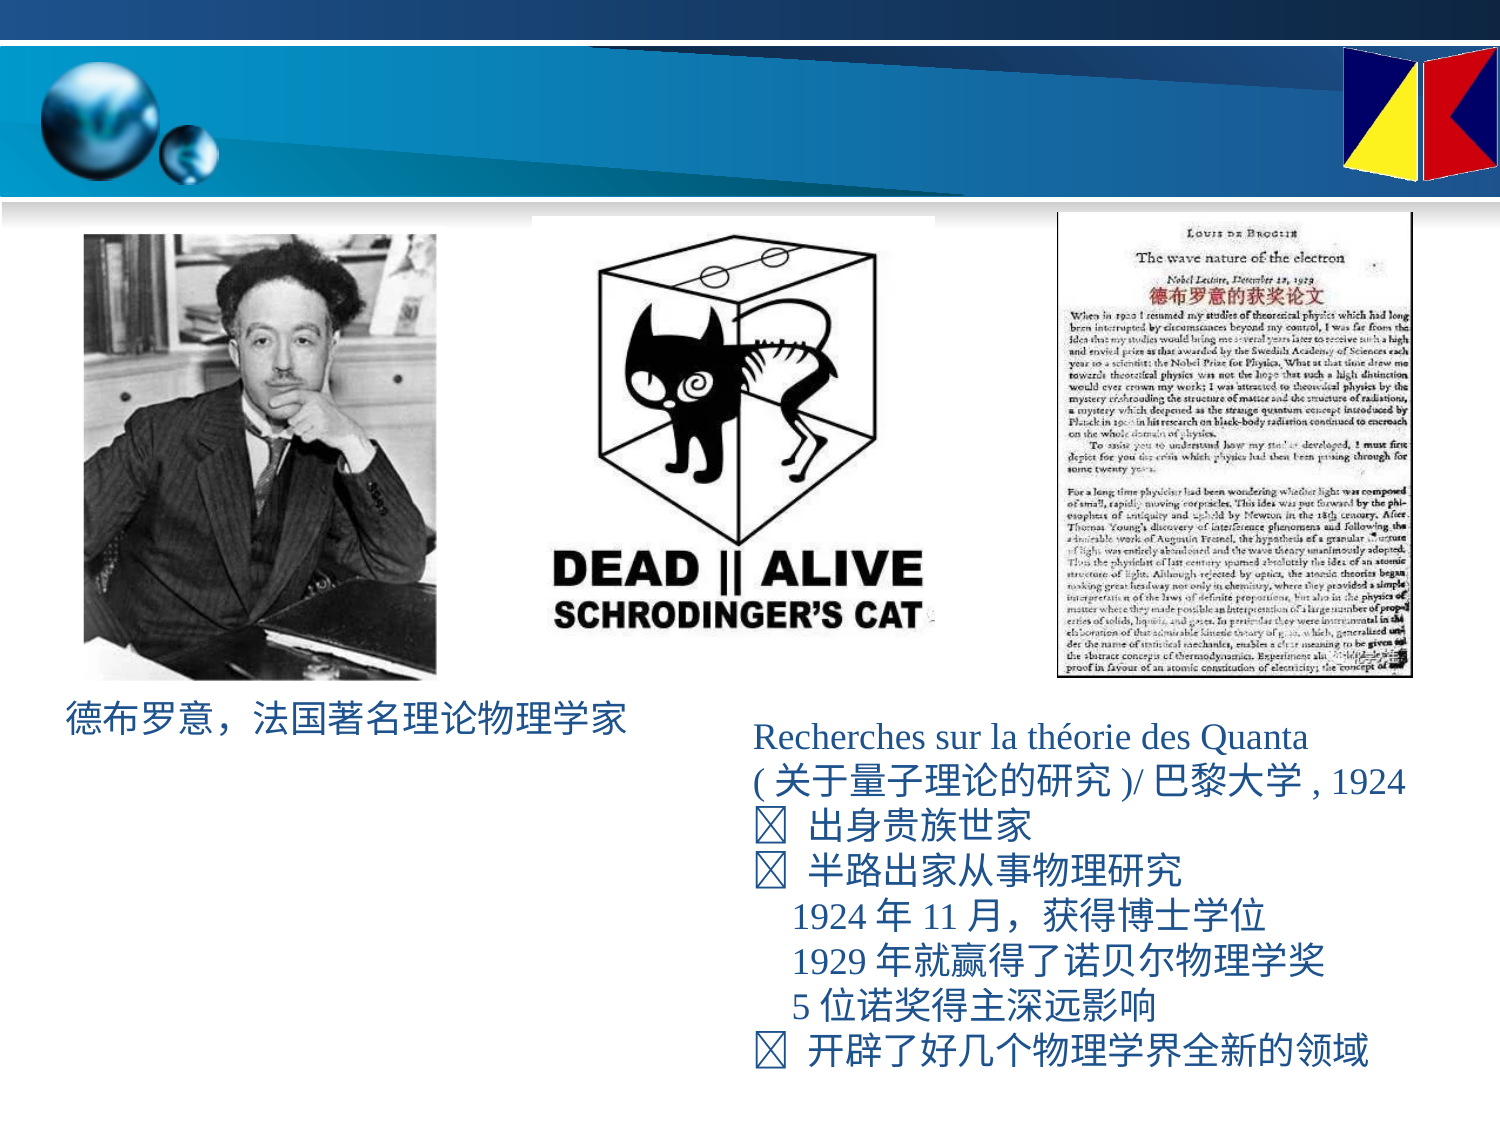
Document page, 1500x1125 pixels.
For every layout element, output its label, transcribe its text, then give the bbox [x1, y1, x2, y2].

picture [82, 118, 91, 130]
picture [160, 126, 218, 184]
picture [42, 63, 159, 180]
text_box Recherches sur la théorie des Quanta (关于量子理论的研究)/巴黎大学, 1924  出身贵族世家  半路出家从事物理研究  1924年11月，获得博士学位  1929年就赢得了诺贝尔物理学奖  5位诺奖得主深远影响  开辟了好几个物理学界全新的领域 [738, 704, 1489, 1079]
picture [78, 225, 445, 690]
text_box 德布罗意，法国著名理论物理学家 [50, 687, 643, 748]
picture [104, 128, 110, 135]
picture [1328, 42, 1500, 185]
picture [532, 216, 935, 646]
picture [1056, 211, 1413, 678]
